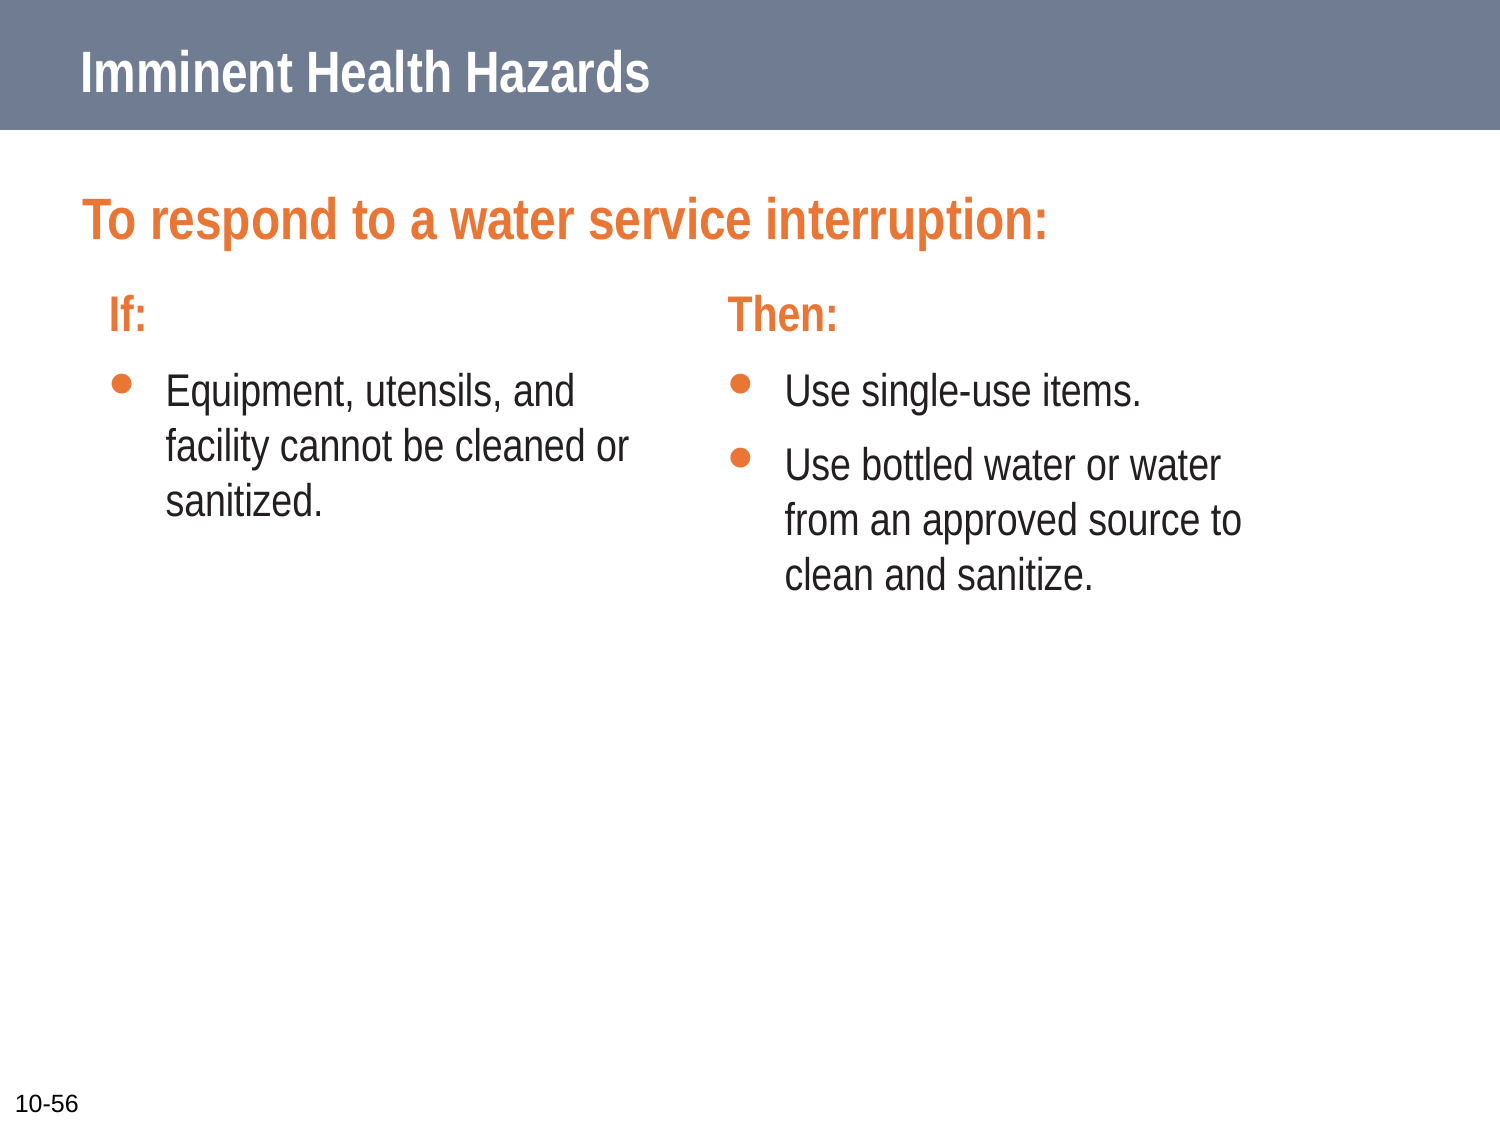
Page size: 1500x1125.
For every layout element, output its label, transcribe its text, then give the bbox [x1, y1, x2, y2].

text_box If: Equipment, utensils, and facility cannot be cleaned or sanitized. [93, 280, 654, 1098]
text_box To respond to a water service interruption: [67, 187, 1416, 266]
title Imminent Health Hazards [65, 26, 1429, 112]
list Then: Use single-use items. Use bottled water or water from an approved source to clean and sanitize. [712, 280, 1263, 1098]
text_box 10-56 [0, 1050, 94, 1125]
text_box [616, 239, 1477, 619]
